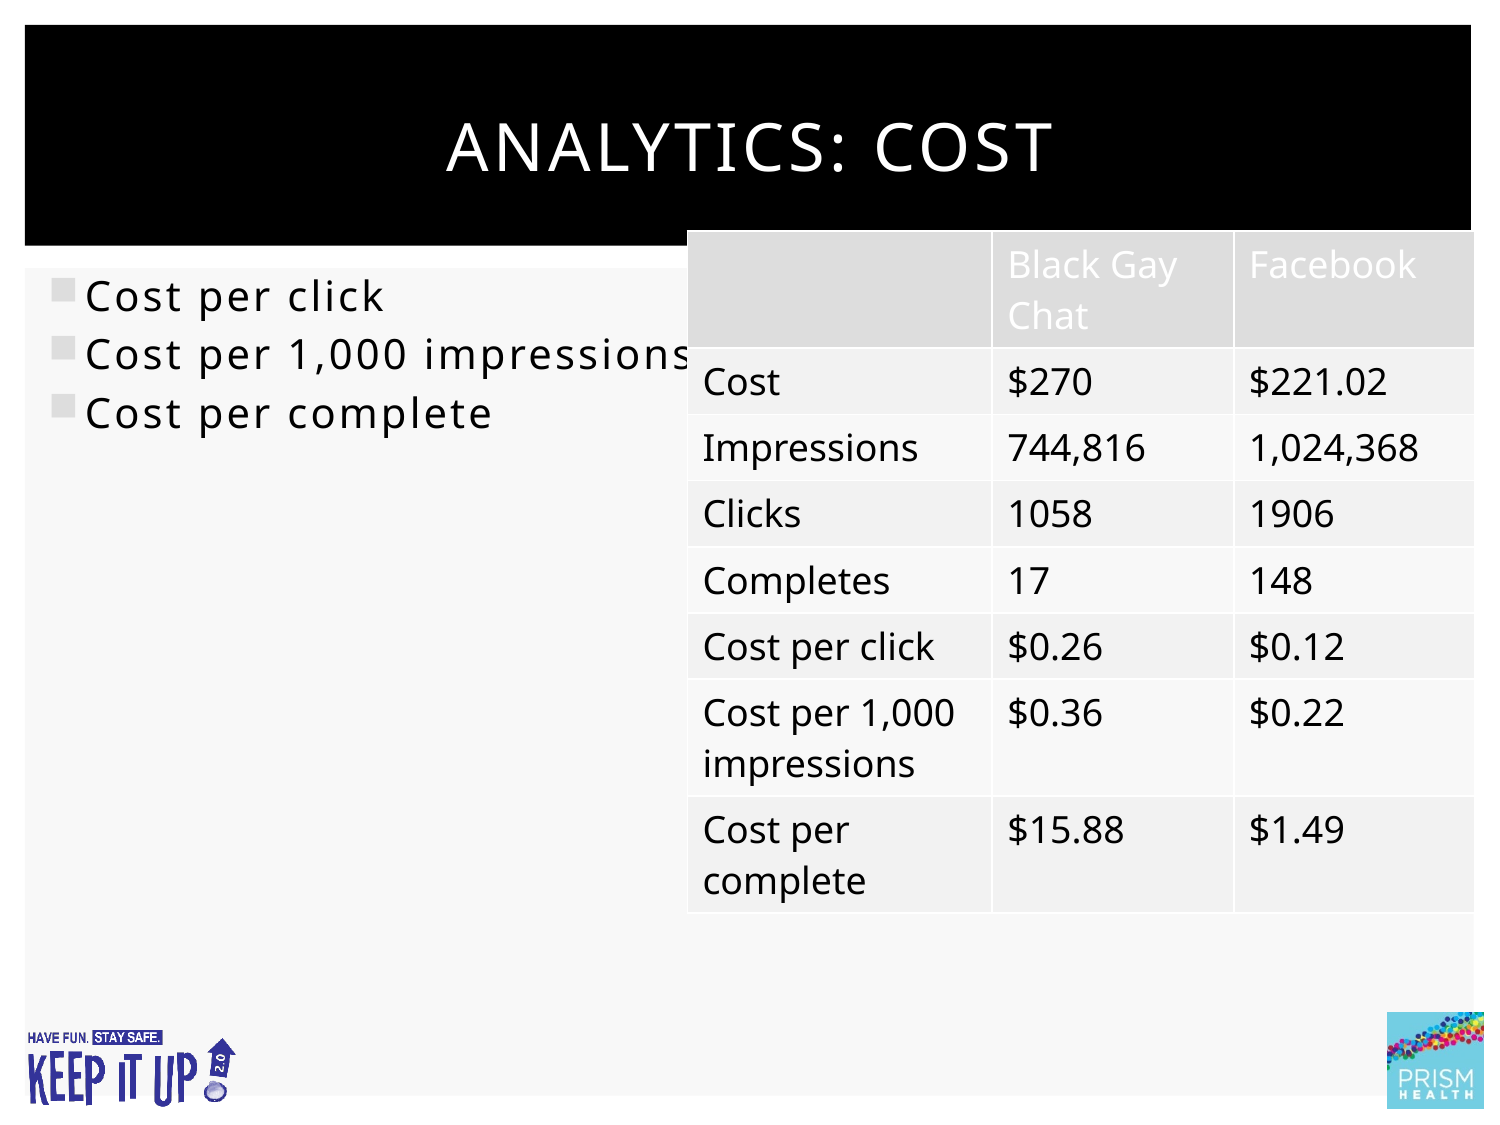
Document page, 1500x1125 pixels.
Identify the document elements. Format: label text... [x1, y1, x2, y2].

table_cell Completes [688, 548, 991, 612]
table_cell 148 [1235, 548, 1474, 612]
table_cell 1058 [993, 481, 1233, 546]
table_header Black Gay Chat [993, 232, 1233, 347]
table_cell 1906 [1235, 481, 1474, 546]
table_cell Cost per click [688, 614, 991, 678]
title Analytics: Cost [62, 58, 1438, 232]
table_cell Cost [688, 349, 991, 414]
table_cell $270 [993, 349, 1233, 414]
table_cell 17 [993, 548, 1233, 612]
table_cell Cost per 1,000 impressions [688, 680, 991, 795]
table_cell Clicks [688, 481, 991, 546]
table_cell $0.26 [993, 614, 1233, 678]
list Cost per click Cost per 1,000 impressions Cost per complete [24, 262, 1425, 1063]
picture [24, 1063, 238, 1108]
table_cell $0.36 [993, 680, 1233, 795]
table_cell 1,024,368 [1235, 415, 1474, 480]
table_cell $221.02 [1235, 349, 1474, 414]
table_header Facebook [1235, 232, 1474, 347]
table_cell Cost per complete [688, 797, 991, 912]
table_cell Impressions [688, 415, 991, 480]
table_cell 744,816 [993, 415, 1233, 480]
table_header [688, 232, 991, 347]
table_cell $0.22 [1235, 680, 1474, 795]
picture [1387, 1012, 1484, 1109]
table_cell $15.88 [993, 797, 1233, 912]
table_cell $1.49 [1235, 797, 1474, 912]
table_cell $0.12 [1235, 614, 1474, 678]
